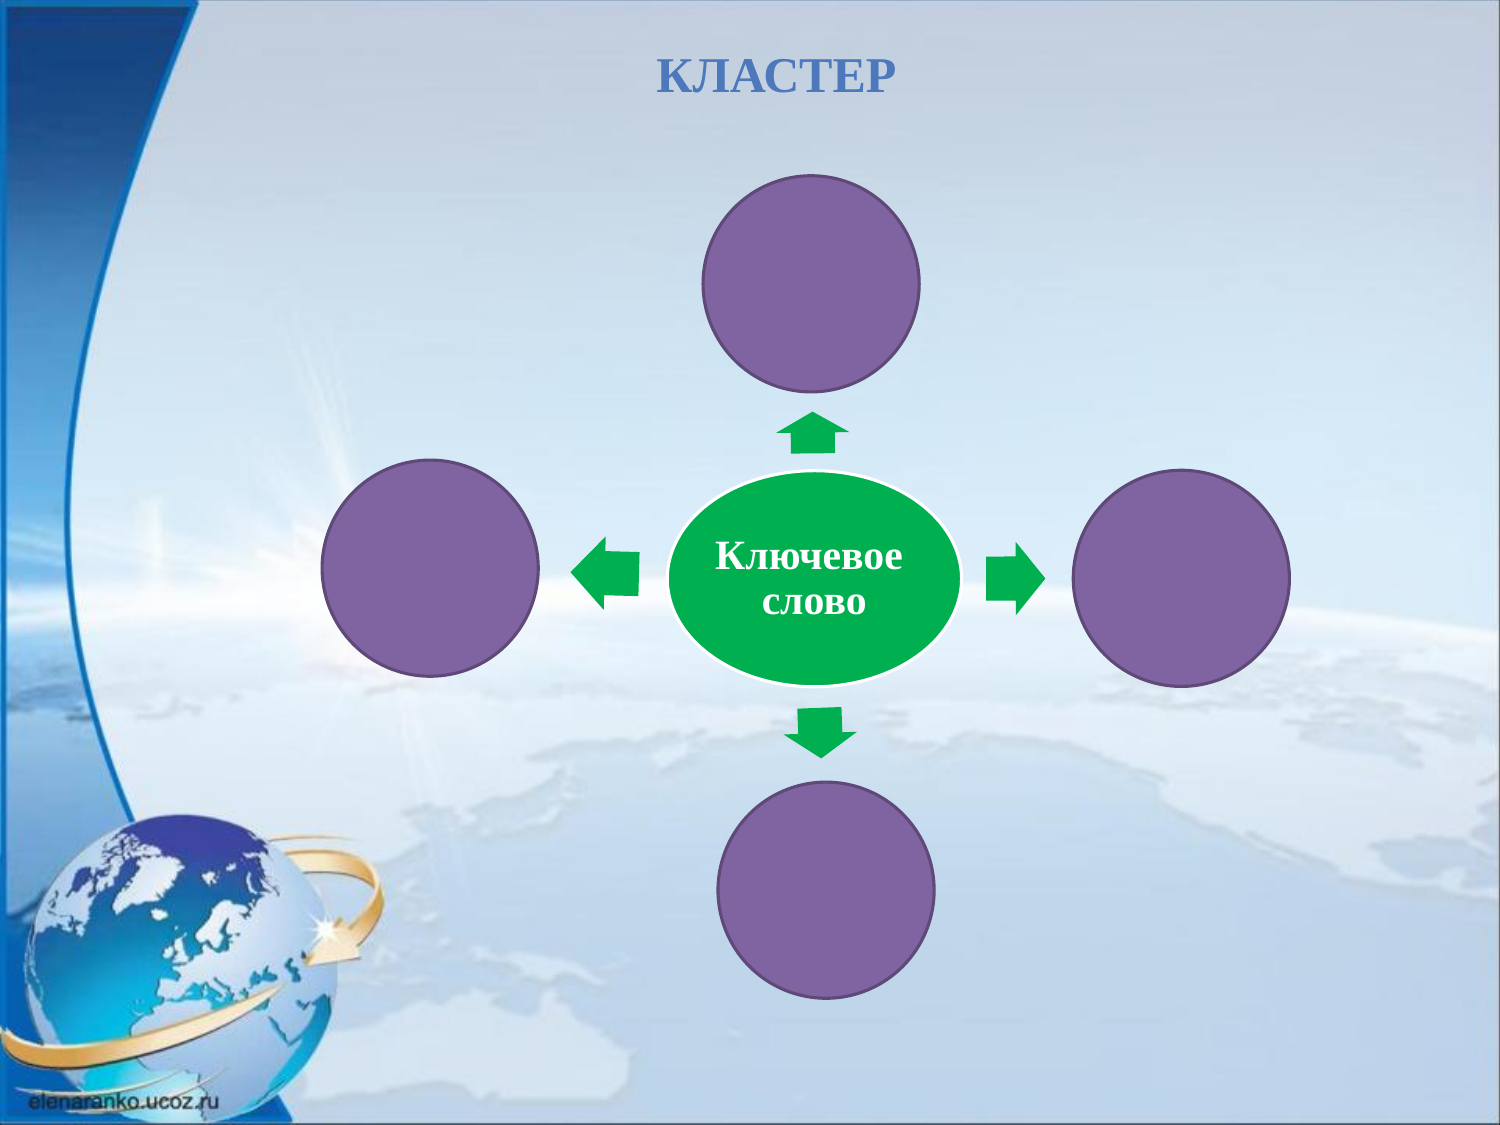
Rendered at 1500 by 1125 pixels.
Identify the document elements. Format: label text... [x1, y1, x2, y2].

text_box кластер [228, 35, 1325, 111]
picture [0, 0, 1500, 1125]
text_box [222, 175, 1407, 999]
